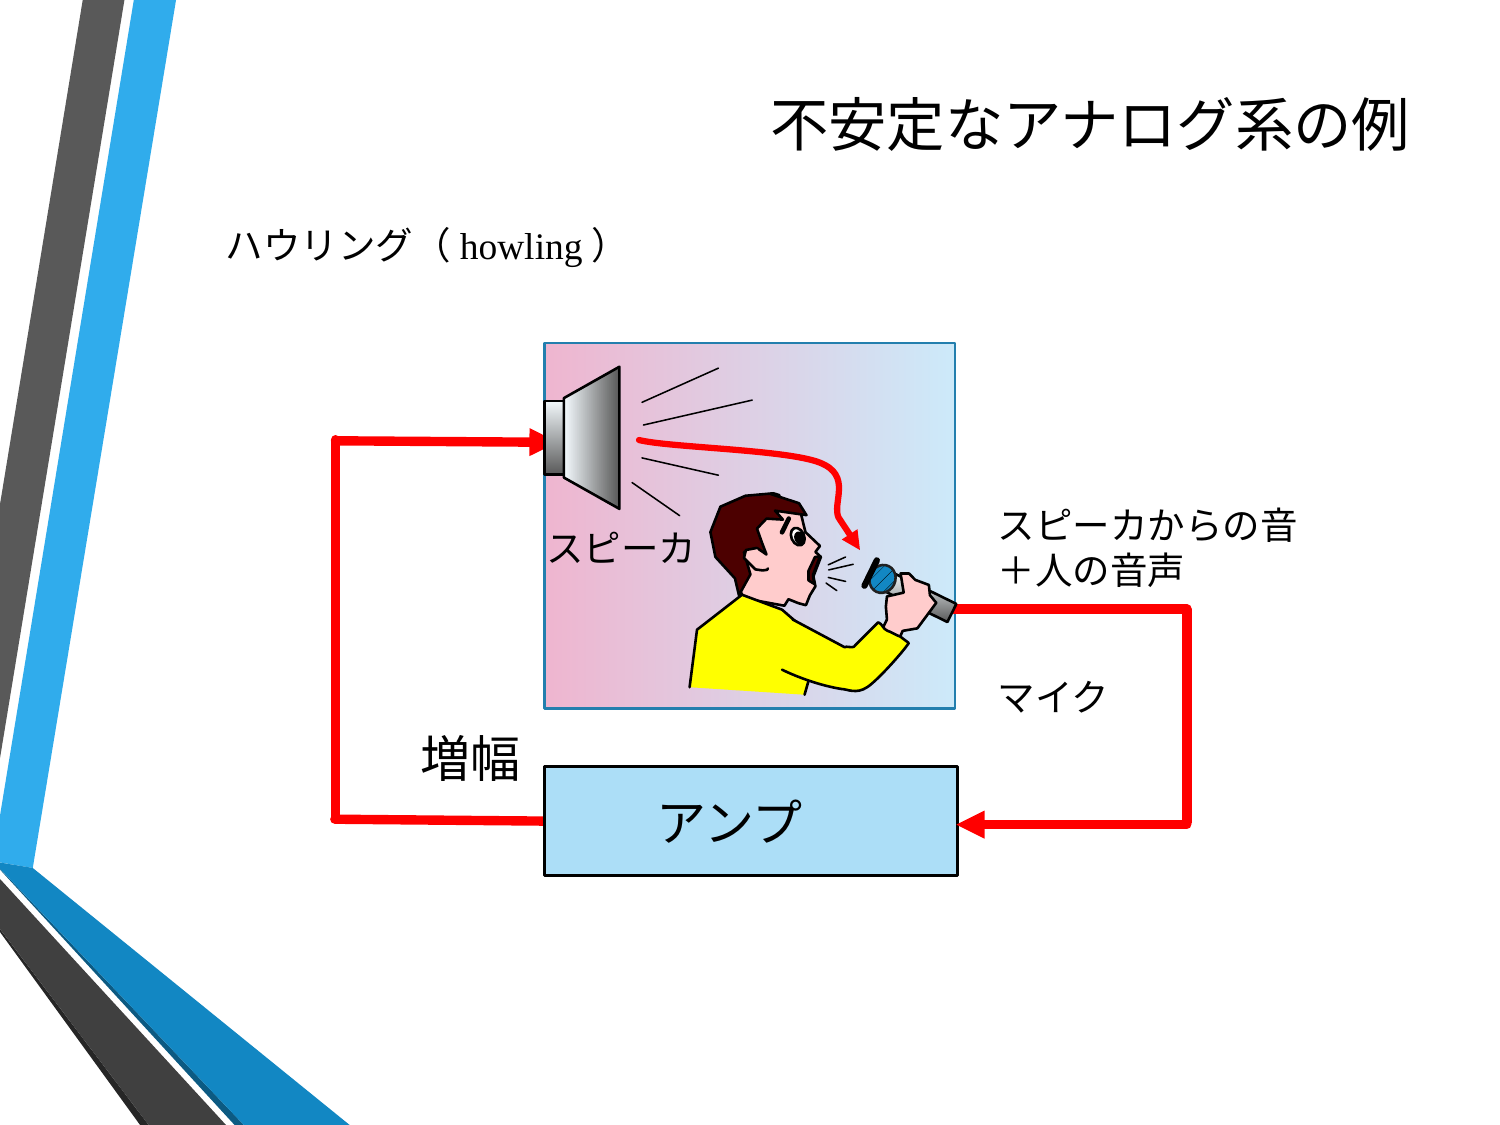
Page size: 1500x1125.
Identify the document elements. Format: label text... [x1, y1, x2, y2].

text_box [334, 342, 1367, 876]
text_box ハウリング（howling） [161, 201, 1425, 277]
title 不安定なアナログ系の例 [161, 75, 1425, 172]
